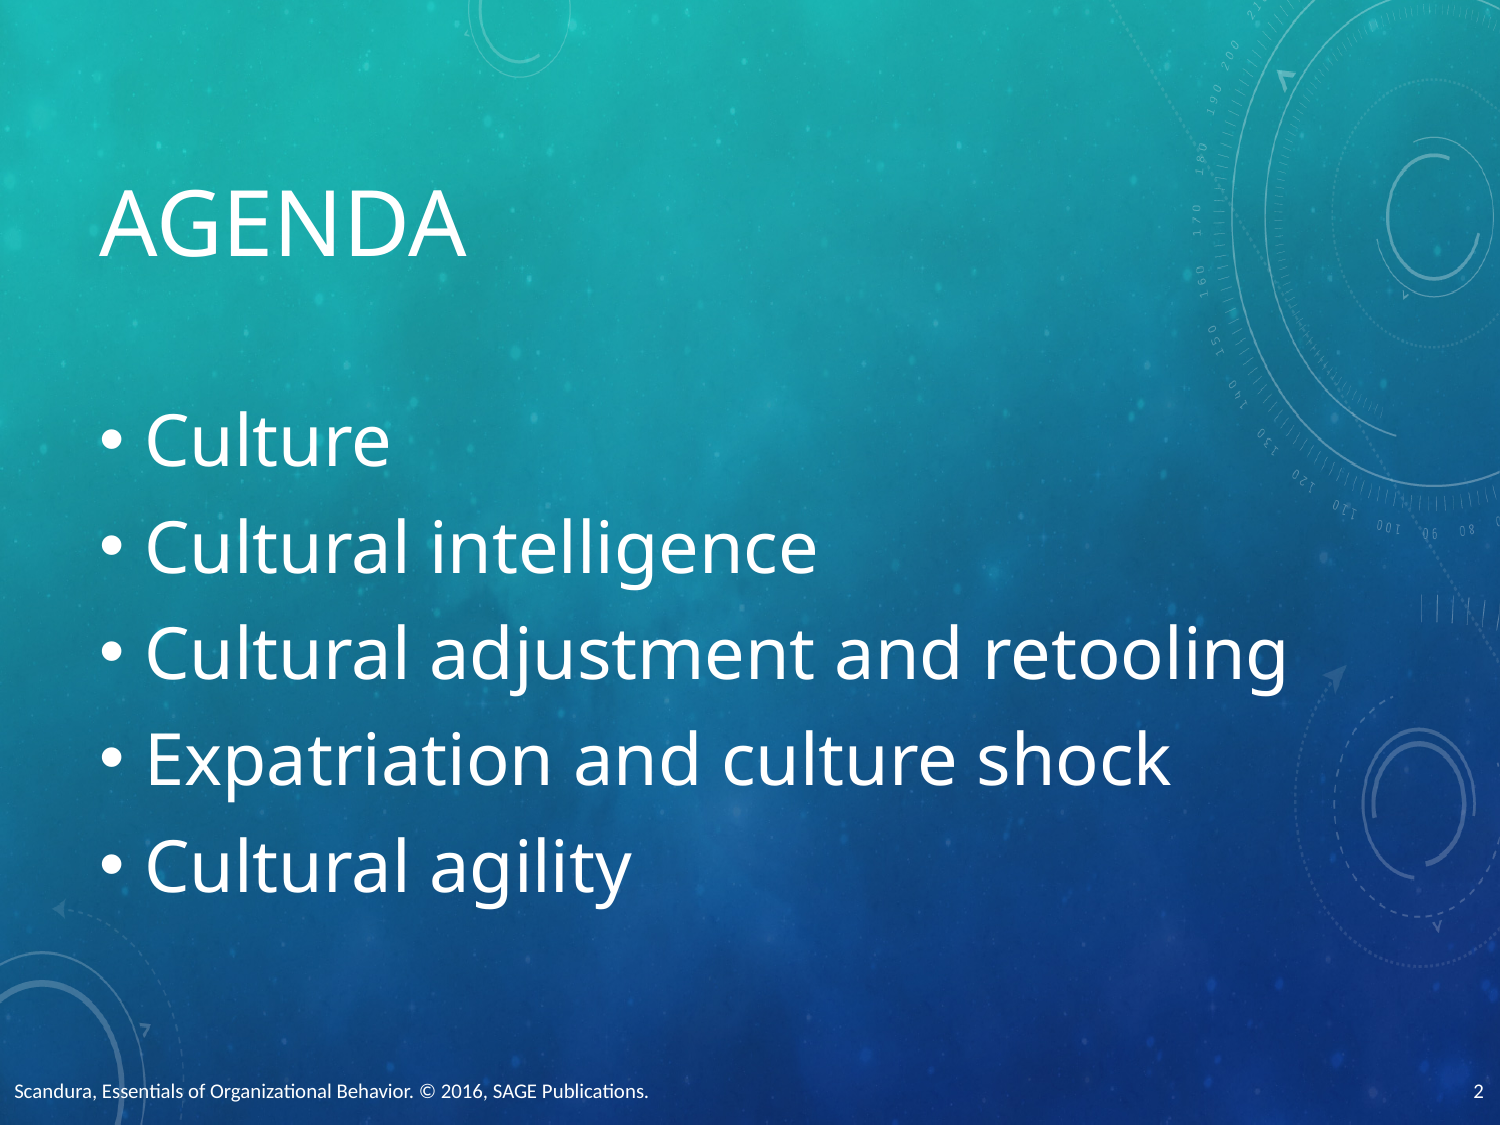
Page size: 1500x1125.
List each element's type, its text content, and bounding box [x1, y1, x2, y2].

slide_number 2 [1430, 1059, 1499, 1122]
footer Scandura, Essentials of Organizational Behavior. © 2016, SAGE Publications. [0, 1059, 963, 1122]
title Agenda [84, 99, 1331, 339]
picture [0, 0, 1500, 1125]
list Culture Cultural intelligence Cultural adjustment and retooling Expatriation and culture shock Cultural agility [84, 351, 1331, 950]
